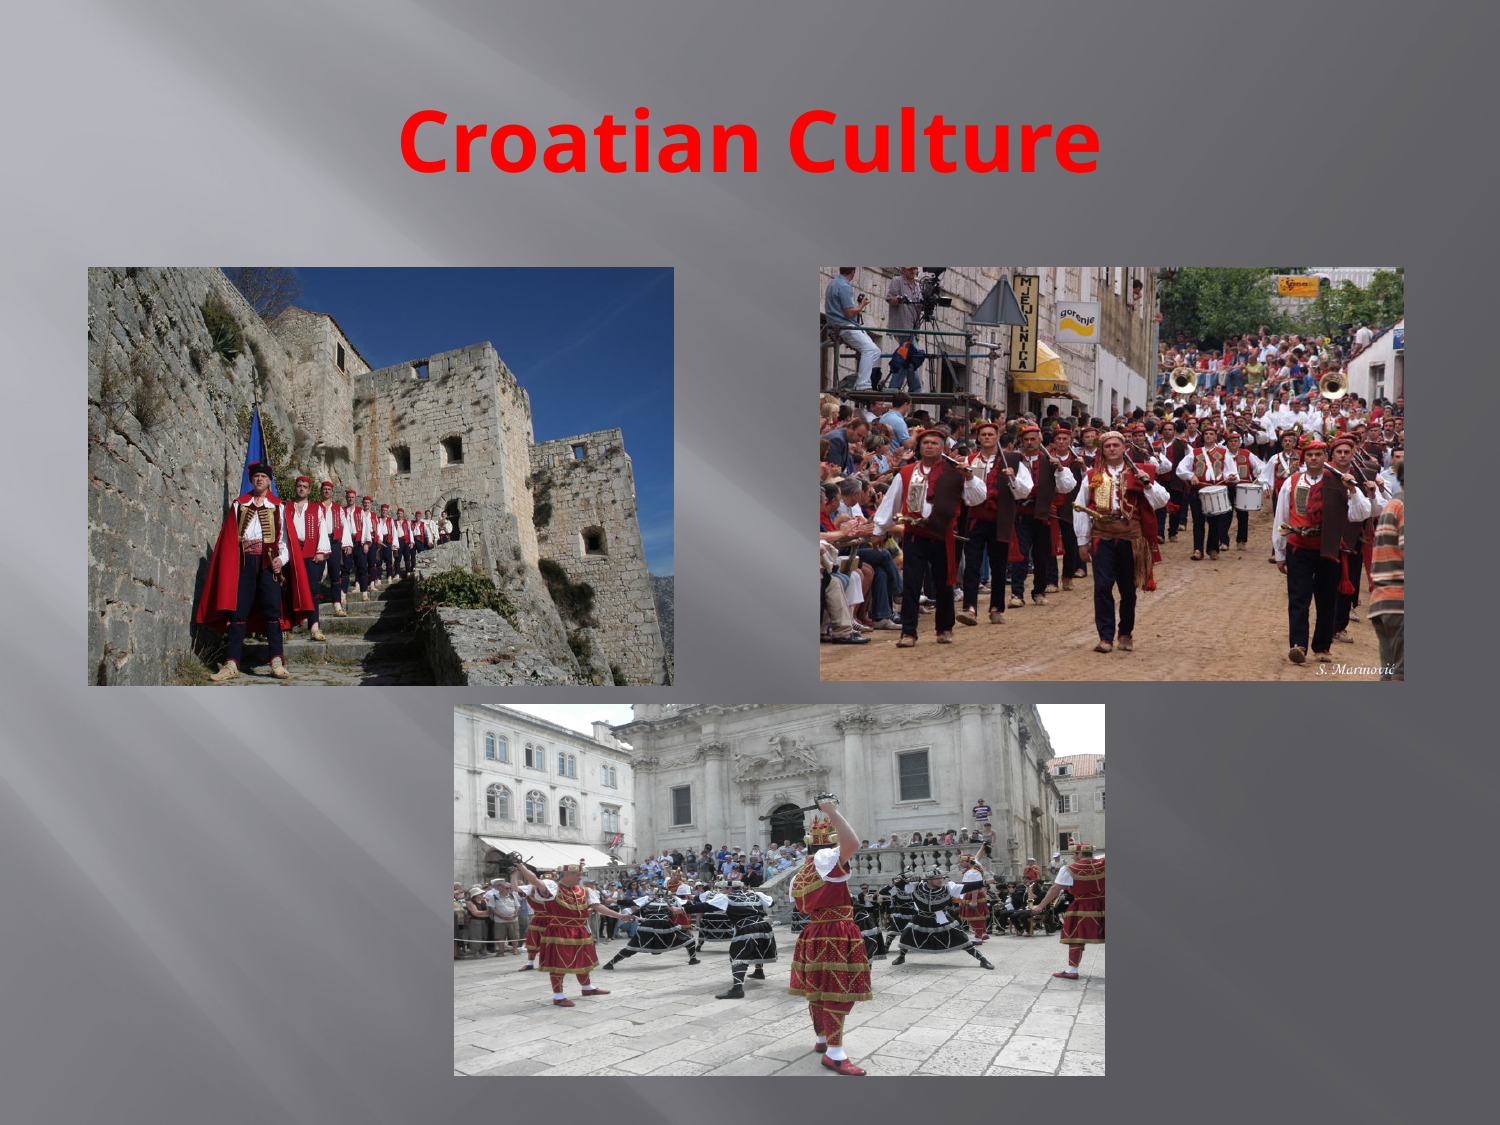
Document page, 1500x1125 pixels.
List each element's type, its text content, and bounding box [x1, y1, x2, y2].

title Croatian Culture [75, 45, 1425, 233]
picture [454, 703, 1105, 1077]
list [88, 266, 675, 686]
picture [820, 266, 1404, 681]
